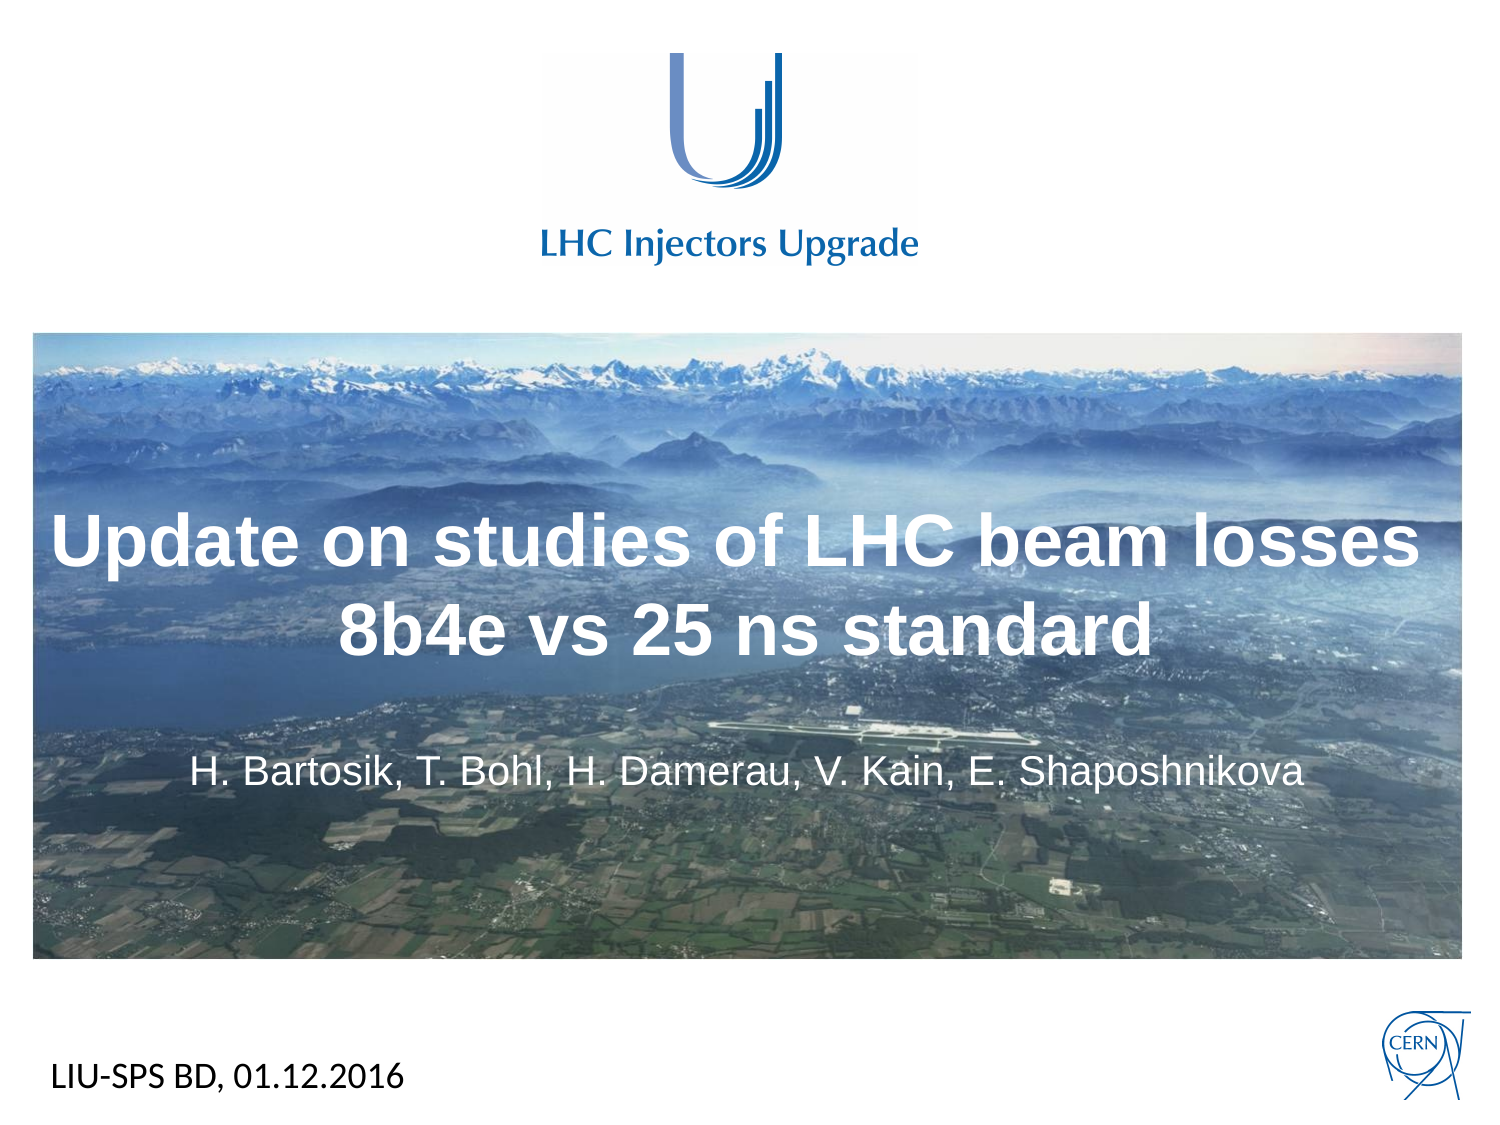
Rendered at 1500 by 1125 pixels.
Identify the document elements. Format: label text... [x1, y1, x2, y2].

picture [542, 53, 918, 266]
title Update on studies of LHC beam losses 8b4e vs 25 ns standard [33, 485, 1461, 706]
text_box LIU-SPS BD, 01.12.2016 [35, 1043, 420, 1104]
picture [1382, 1011, 1471, 1100]
picture [32, 332, 1463, 960]
subtitle H. Bartosik, T. Bohl, H. Damerau, V. Kain, E. Shaposhnikova [33, 736, 1461, 963]
